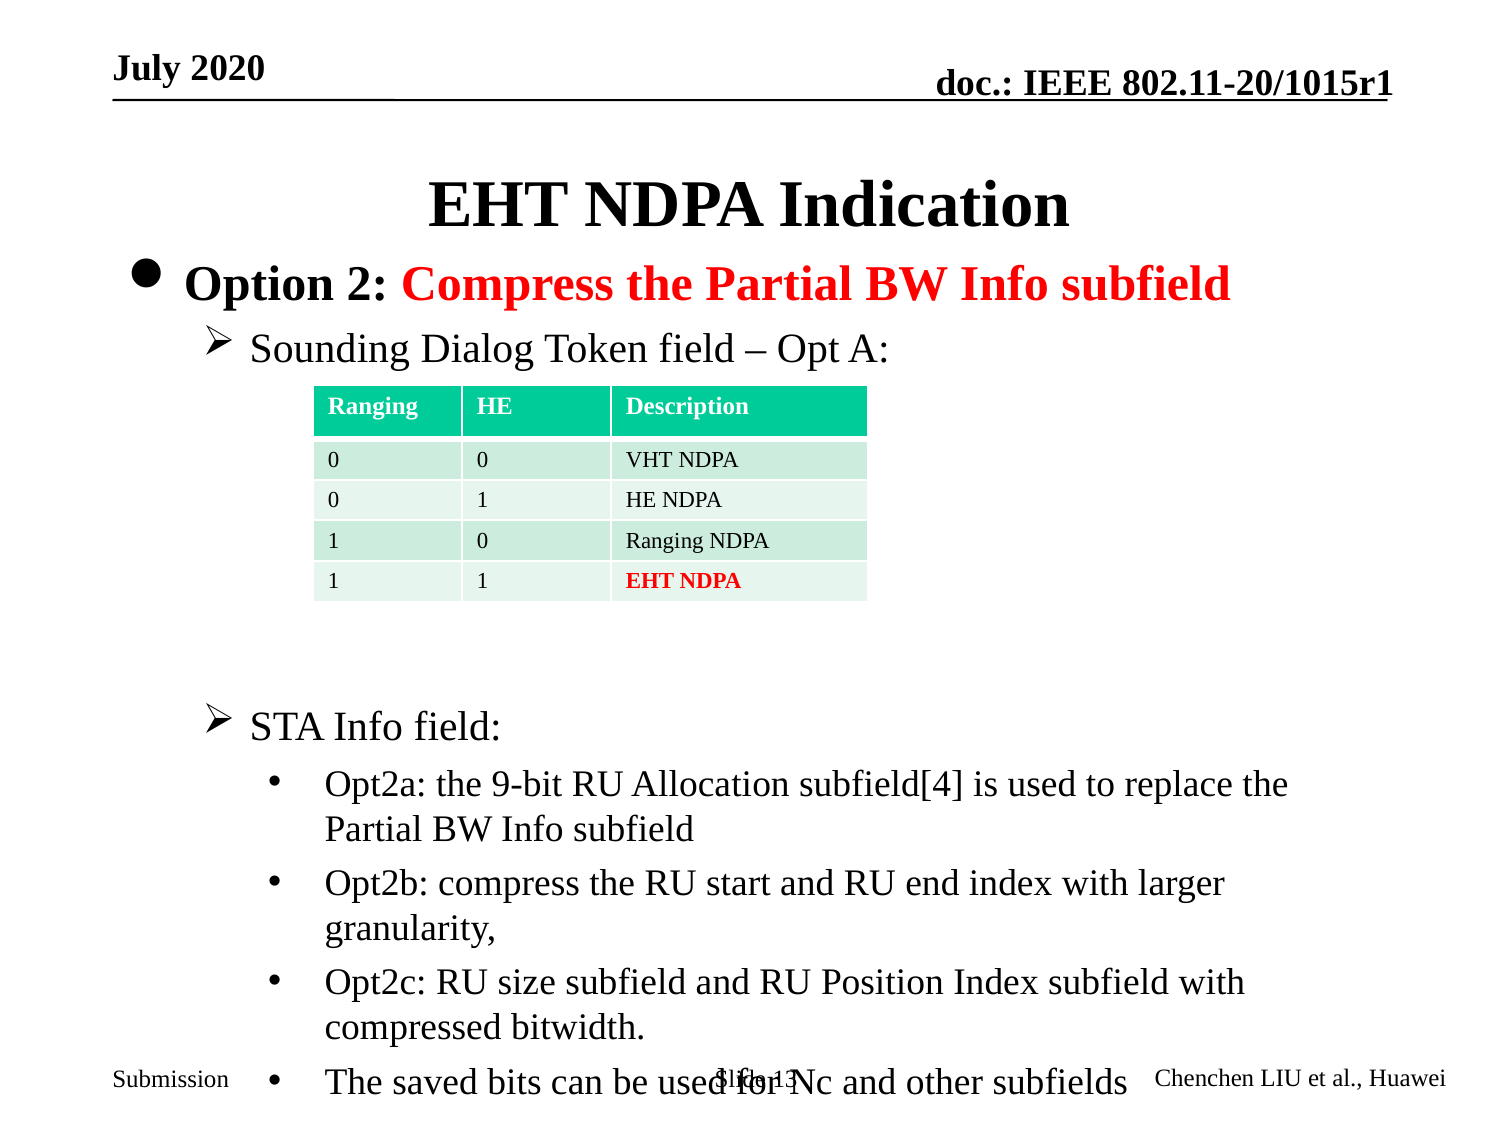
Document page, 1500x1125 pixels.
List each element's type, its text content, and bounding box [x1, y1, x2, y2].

table_cell 0 [314, 442, 461, 479]
table_header Ranging [314, 386, 461, 436]
table_cell HE NDPA [612, 481, 867, 519]
title EHT NDPA Indication [112, 112, 1388, 242]
list Option 2: Compress the Partial BW Info subfield Sounding Dialog Token field – Opt A: STA Info field: Opt2a: the 9-bit RU Allocation subfield[4] is used to replace the Partial BW Info subfield Opt2b: compress the RU start and RU end index with larger granularity, Opt2c: RU size subfield and RU Position Index subfield with compressed bitwidth. The saved bits can be used for Nc and other subfields [112, 242, 1388, 1036]
table_header Description [612, 386, 867, 436]
table_header HE [463, 386, 610, 436]
table_cell 1 [463, 481, 610, 519]
table_cell 1 [463, 562, 610, 601]
table_cell EHT NDPA [612, 562, 867, 601]
table_cell 1 [314, 562, 461, 601]
table_cell Ranging NDPA [612, 521, 867, 560]
table_cell 1 [314, 521, 461, 560]
table_cell VHT NDPA [612, 442, 867, 479]
table_cell 0 [314, 481, 461, 519]
table_cell 0 [463, 521, 610, 560]
slide_number Slide 13 [712, 1061, 800, 1123]
table_cell 0 [463, 442, 610, 479]
